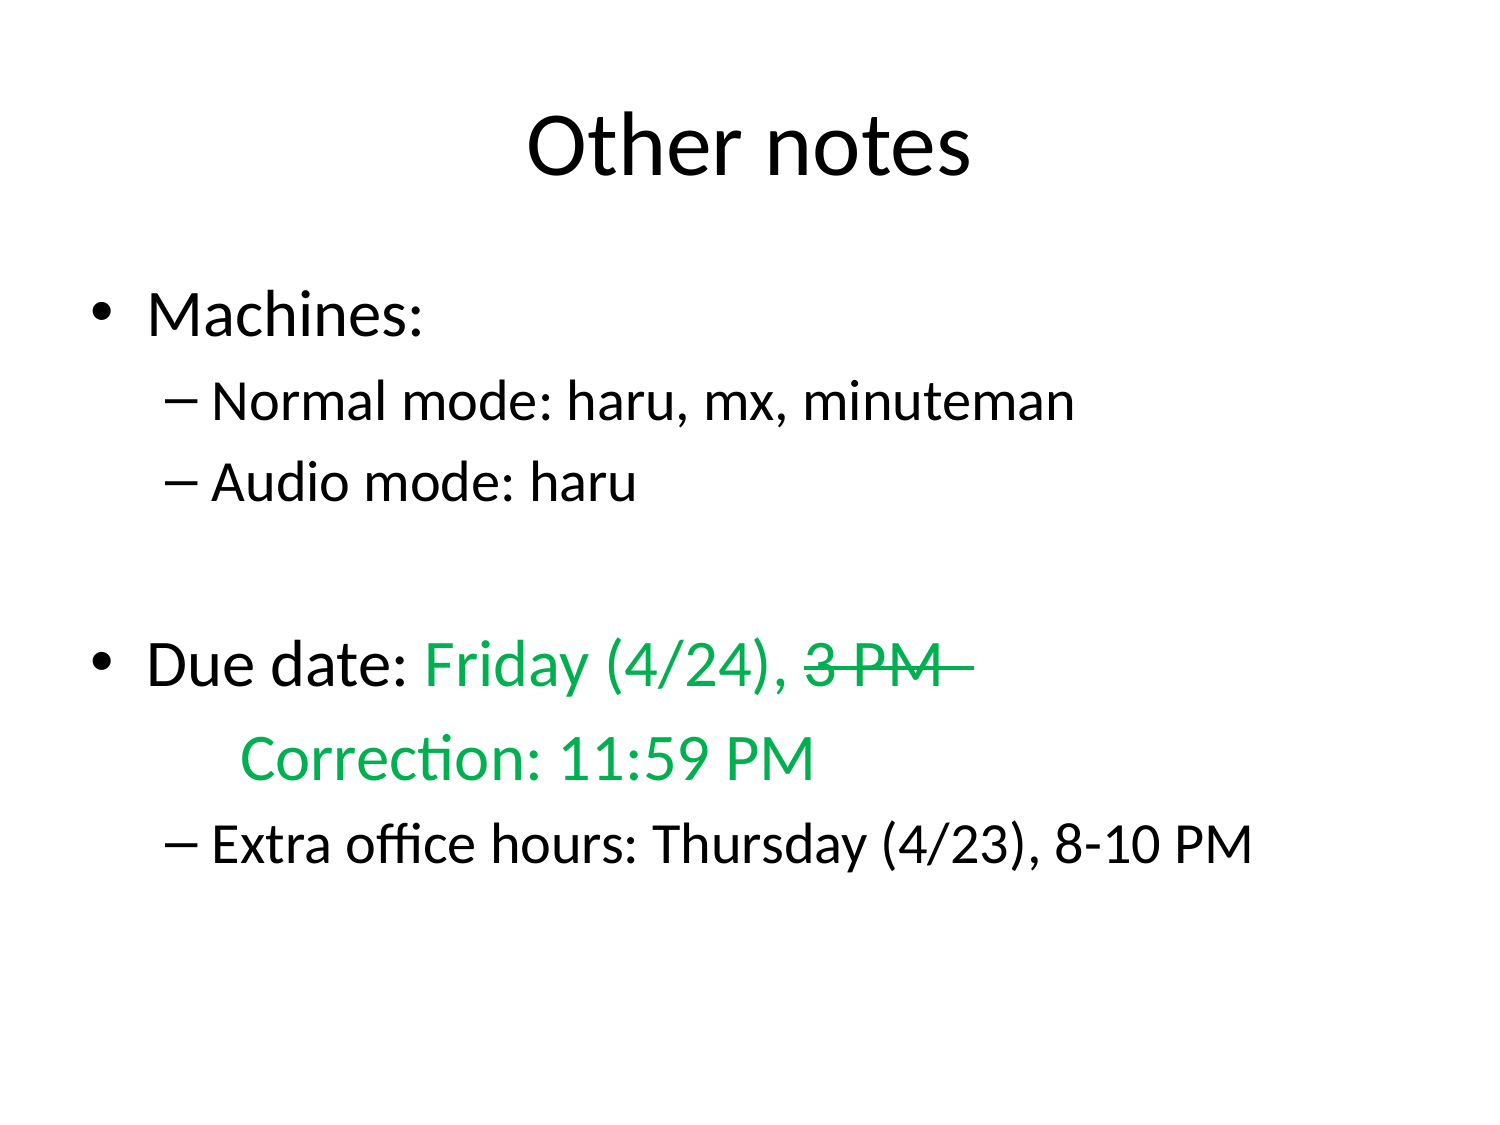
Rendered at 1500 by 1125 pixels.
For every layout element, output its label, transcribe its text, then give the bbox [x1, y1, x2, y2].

title Other notes [75, 45, 1425, 233]
list Machines: Normal mode: haru, mx, minuteman Audio mode: haru Due date: Friday (4/24), 3 PM Correction: 11:59 PM Extra office hours: Thursday (4/23), 8-10 PM [75, 262, 1425, 1005]
